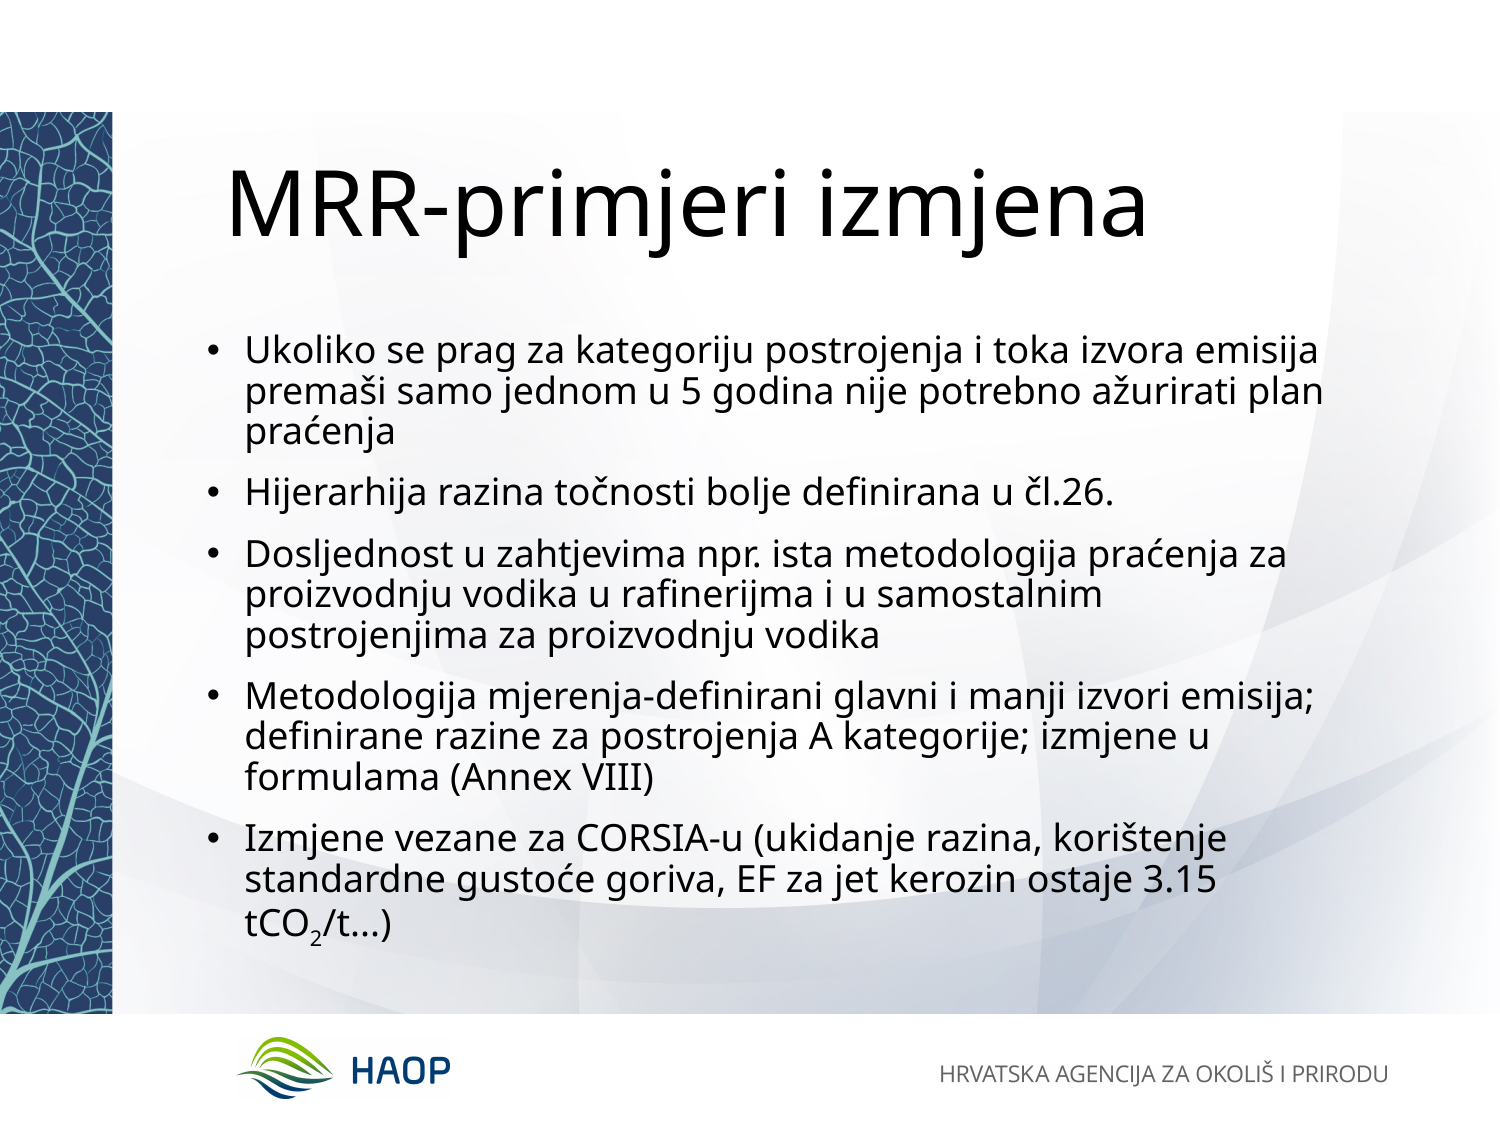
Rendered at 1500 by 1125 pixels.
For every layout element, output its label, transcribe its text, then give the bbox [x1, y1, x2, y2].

picture [0, 112, 1500, 1014]
picture [236, 1037, 450, 1099]
list Ukoliko se prag za kategoriju postrojenja i toka izvora emisija premaši samo jednom u 5 godina nije potrebno ažurirati plan praćenja Hijerarhija razina točnosti bolje definirana u čl.26. Dosljednost u zahtjevima npr. ista metodologija praćenja za proizvodnju vodika u rafinerijma i u samostalnim postrojenjima za proizvodnju vodika Metodologija mjerenja-definirani glavni i manji izvori emisija; definirane razine za postrojenja A kategorije; izmjene u formulama (Annex VIII) Izmjene vezane za CORSIA-u (ukidanje razina, korištenje standardne gustoće goriva, EF za jet kerozin ostaje 3.15 tCO2/t...) [192, 323, 1356, 964]
title MRR-primjeri izmjena [210, 150, 1374, 278]
picture [940, 1059, 1388, 1088]
